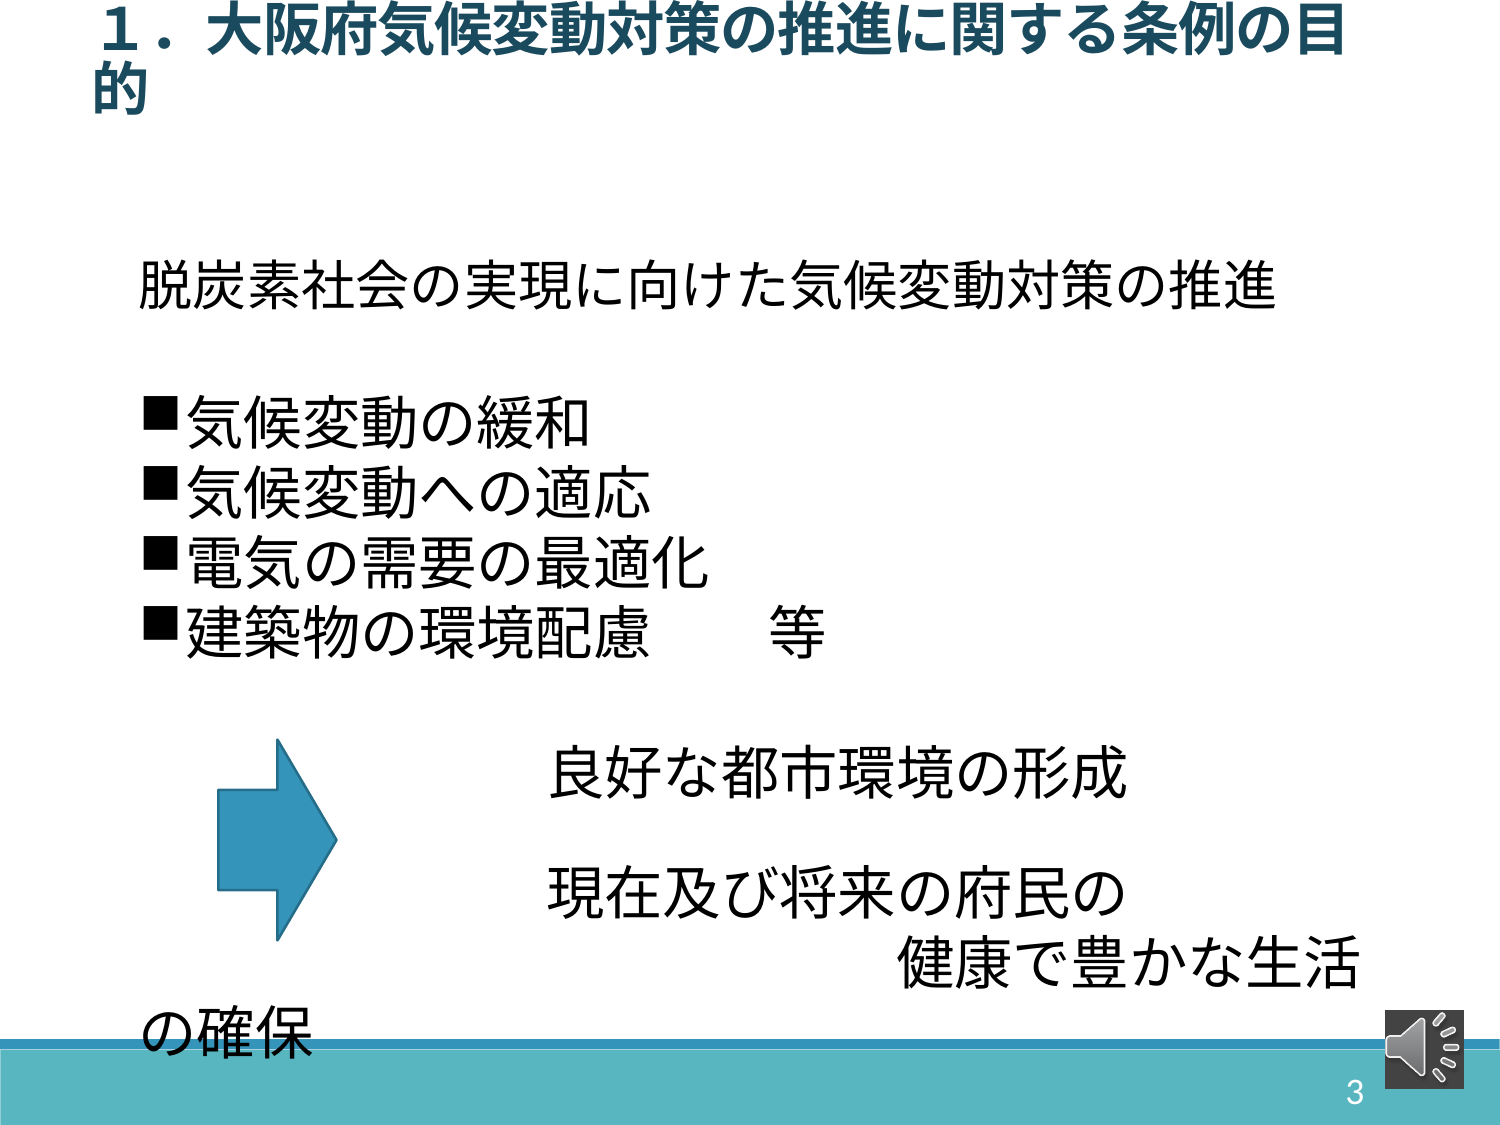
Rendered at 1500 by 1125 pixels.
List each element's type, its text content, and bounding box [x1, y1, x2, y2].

slide_number 2 [1218, 1074, 1380, 1120]
picture [1384, 1009, 1465, 1090]
title １．大阪府気候変動対策の推進に関する条例の目的 [76, 10, 1412, 130]
text_box [217, 738, 338, 942]
text_box 脱炭素社会の実現に向けた気候変動対策の推進 気候変動の緩和 気候変動への適応 電気の需要の最適化 建築物の環境配慮 等 良好な都市環境の形成 現在及び将来の府民の 健康で豊かな生活の確保 [123, 243, 1412, 1074]
